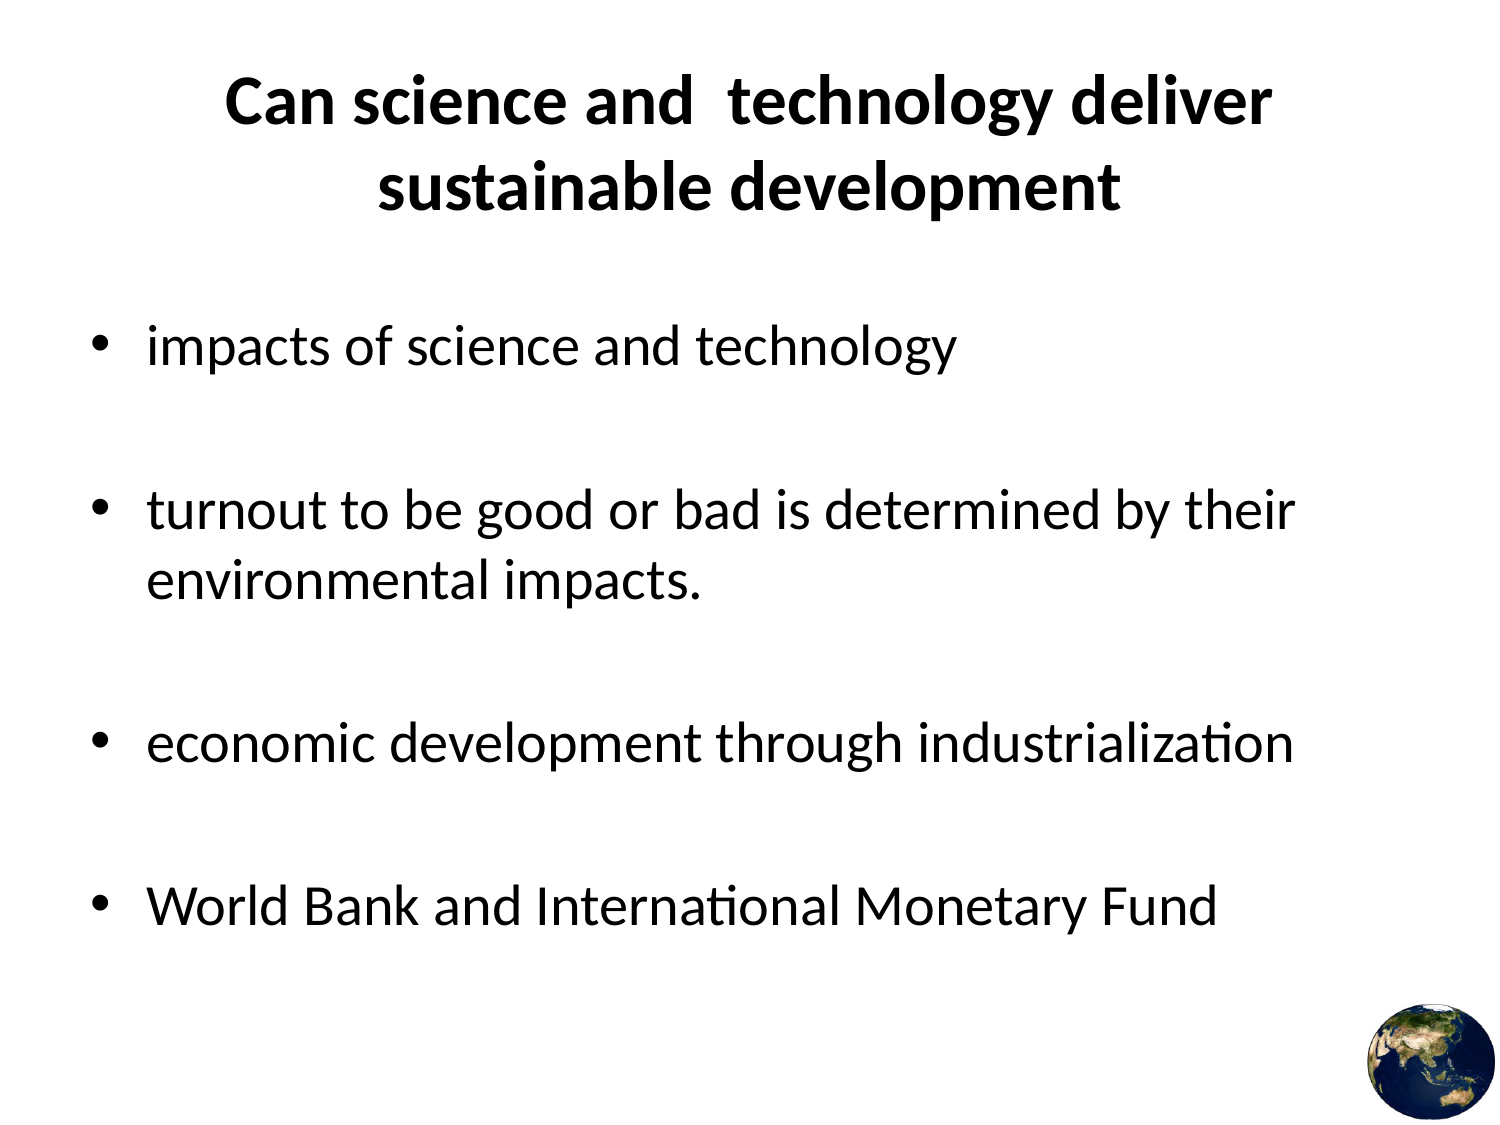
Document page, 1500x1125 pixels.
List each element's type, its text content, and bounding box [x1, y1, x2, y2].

picture [1362, 999, 1500, 1125]
title Can science and technology deliver sustainable development [74, 44, 1426, 233]
list impacts of science and technology turnout to be good or bad is determined by their environmental impacts. economic development through industrialization World Bank and International Monetary Fund [74, 299, 1426, 1006]
